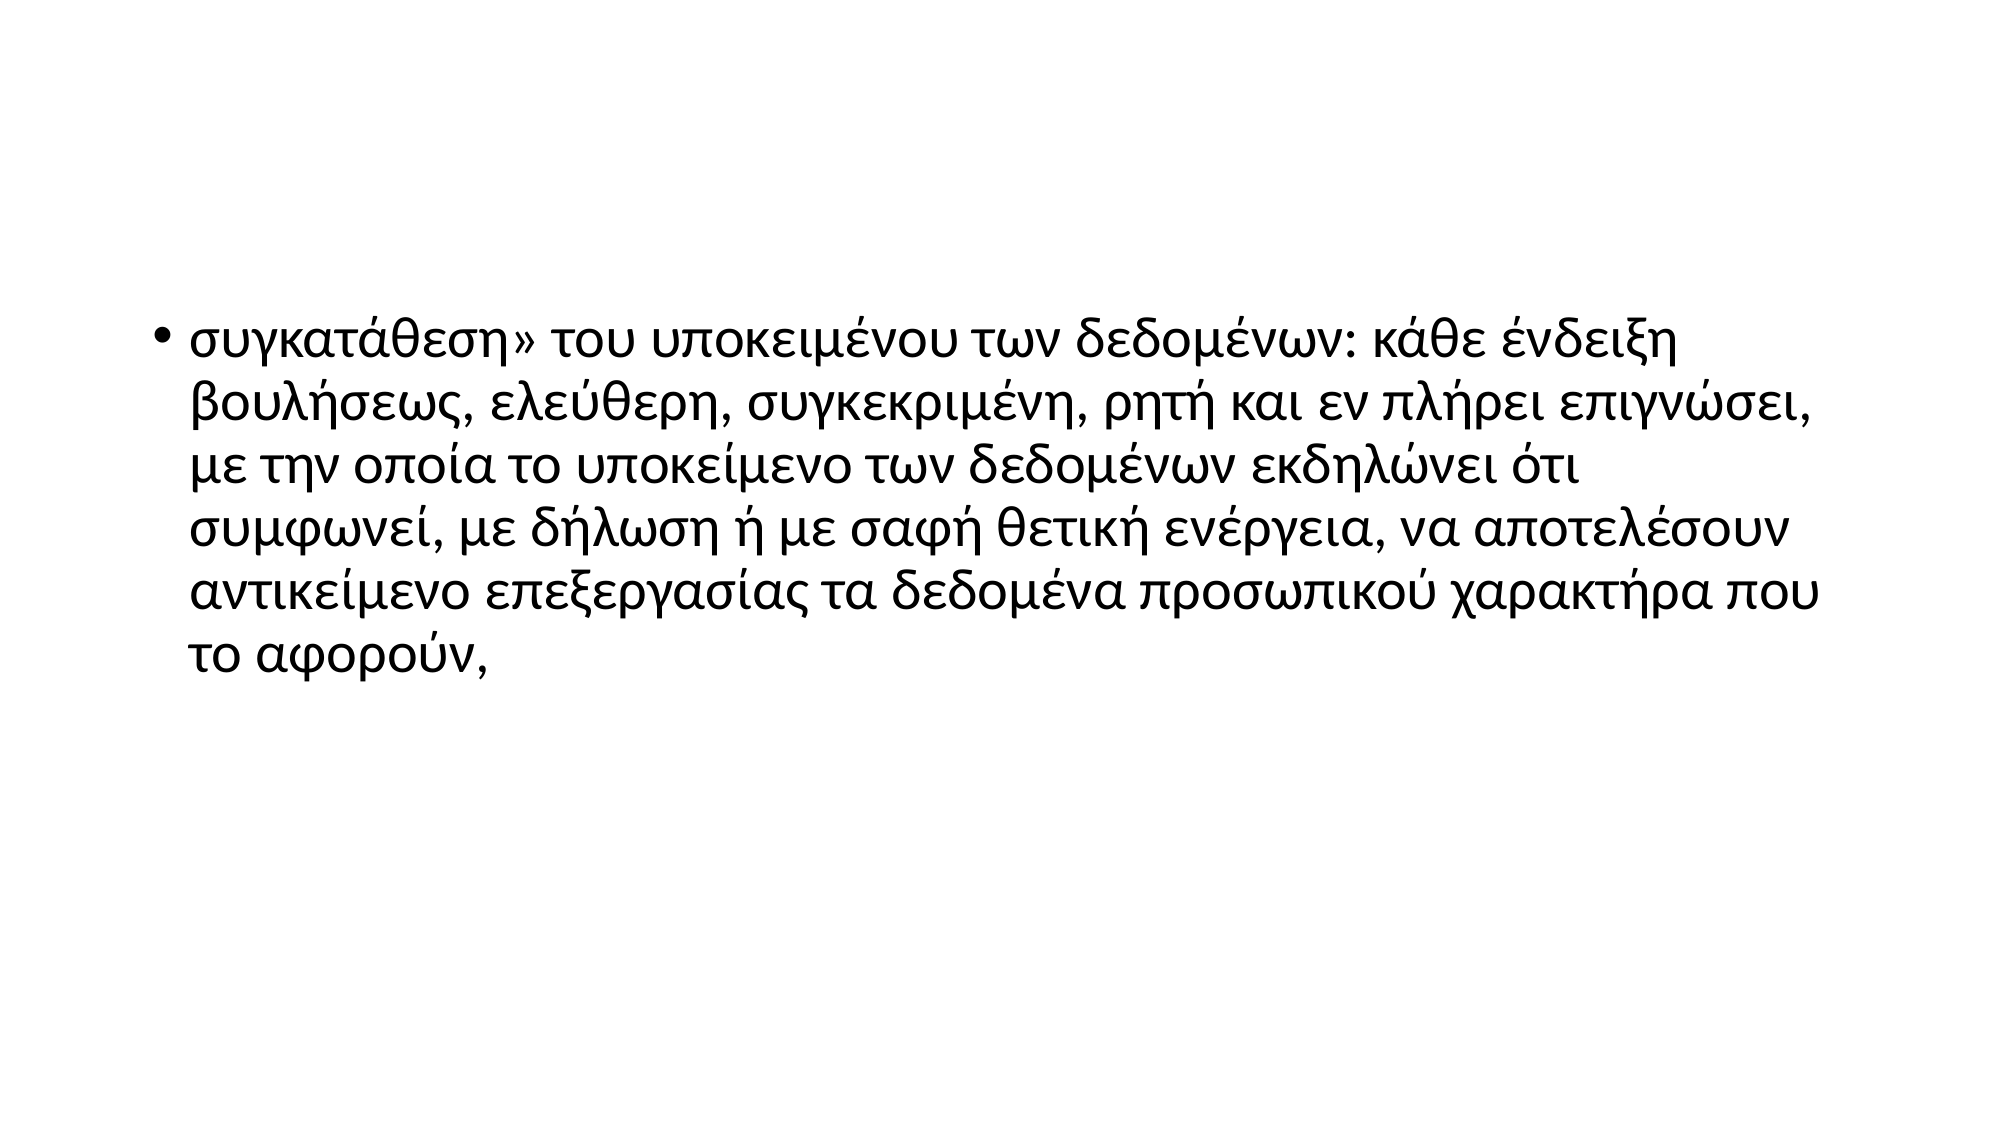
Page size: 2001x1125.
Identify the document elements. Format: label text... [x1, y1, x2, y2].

list συγκατάθεση» του υποκειμένου των δεδομένων: κάθε ένδειξη βουλήσεως, ελεύθερη, συγκεκριμένη, ρητή και εν πλήρει επιγνώσει, με την οποία το υποκείμενο των δεδομένων εκδηλώνει ότι συμφωνεί, με δήλωση ή με σαφή θετική ενέργεια, να αποτελέσουν αντικείμενο επεξεργασίας τα δεδομένα προσωπικού χαρακτήρα που το αφορούν, [137, 299, 1863, 1014]
